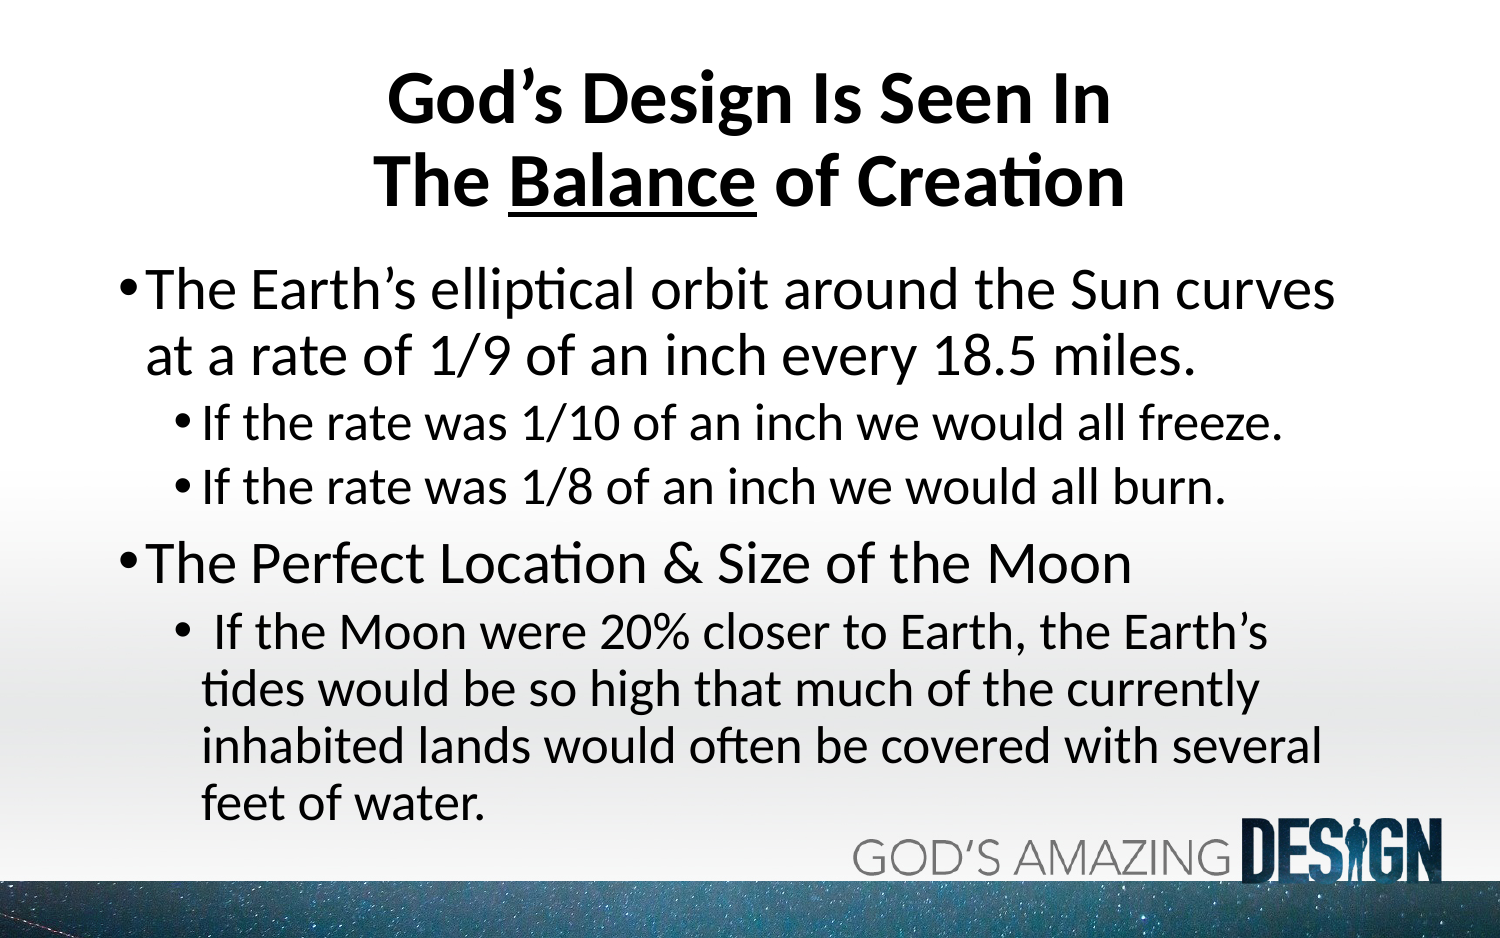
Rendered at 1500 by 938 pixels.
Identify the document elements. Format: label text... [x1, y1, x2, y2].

list The Earth’s elliptical orbit around the Sun curves at a rate of 1/9 of an inch every 18.5 miles. If the rate was 1/10 of an inch we would all freeze. If the rate was 1/8 of an inch we would all burn. The Perfect Location & Size of the Moon If the Moon were 20% closer to Earth, the Earth’s tides would be so high that much of the currently inhabited lands would often be covered with several feet of water. [103, 249, 1397, 845]
picture [0, 0, 1500, 938]
title God’s Design Is Seen In The Balance of Creation [103, 49, 1397, 232]
